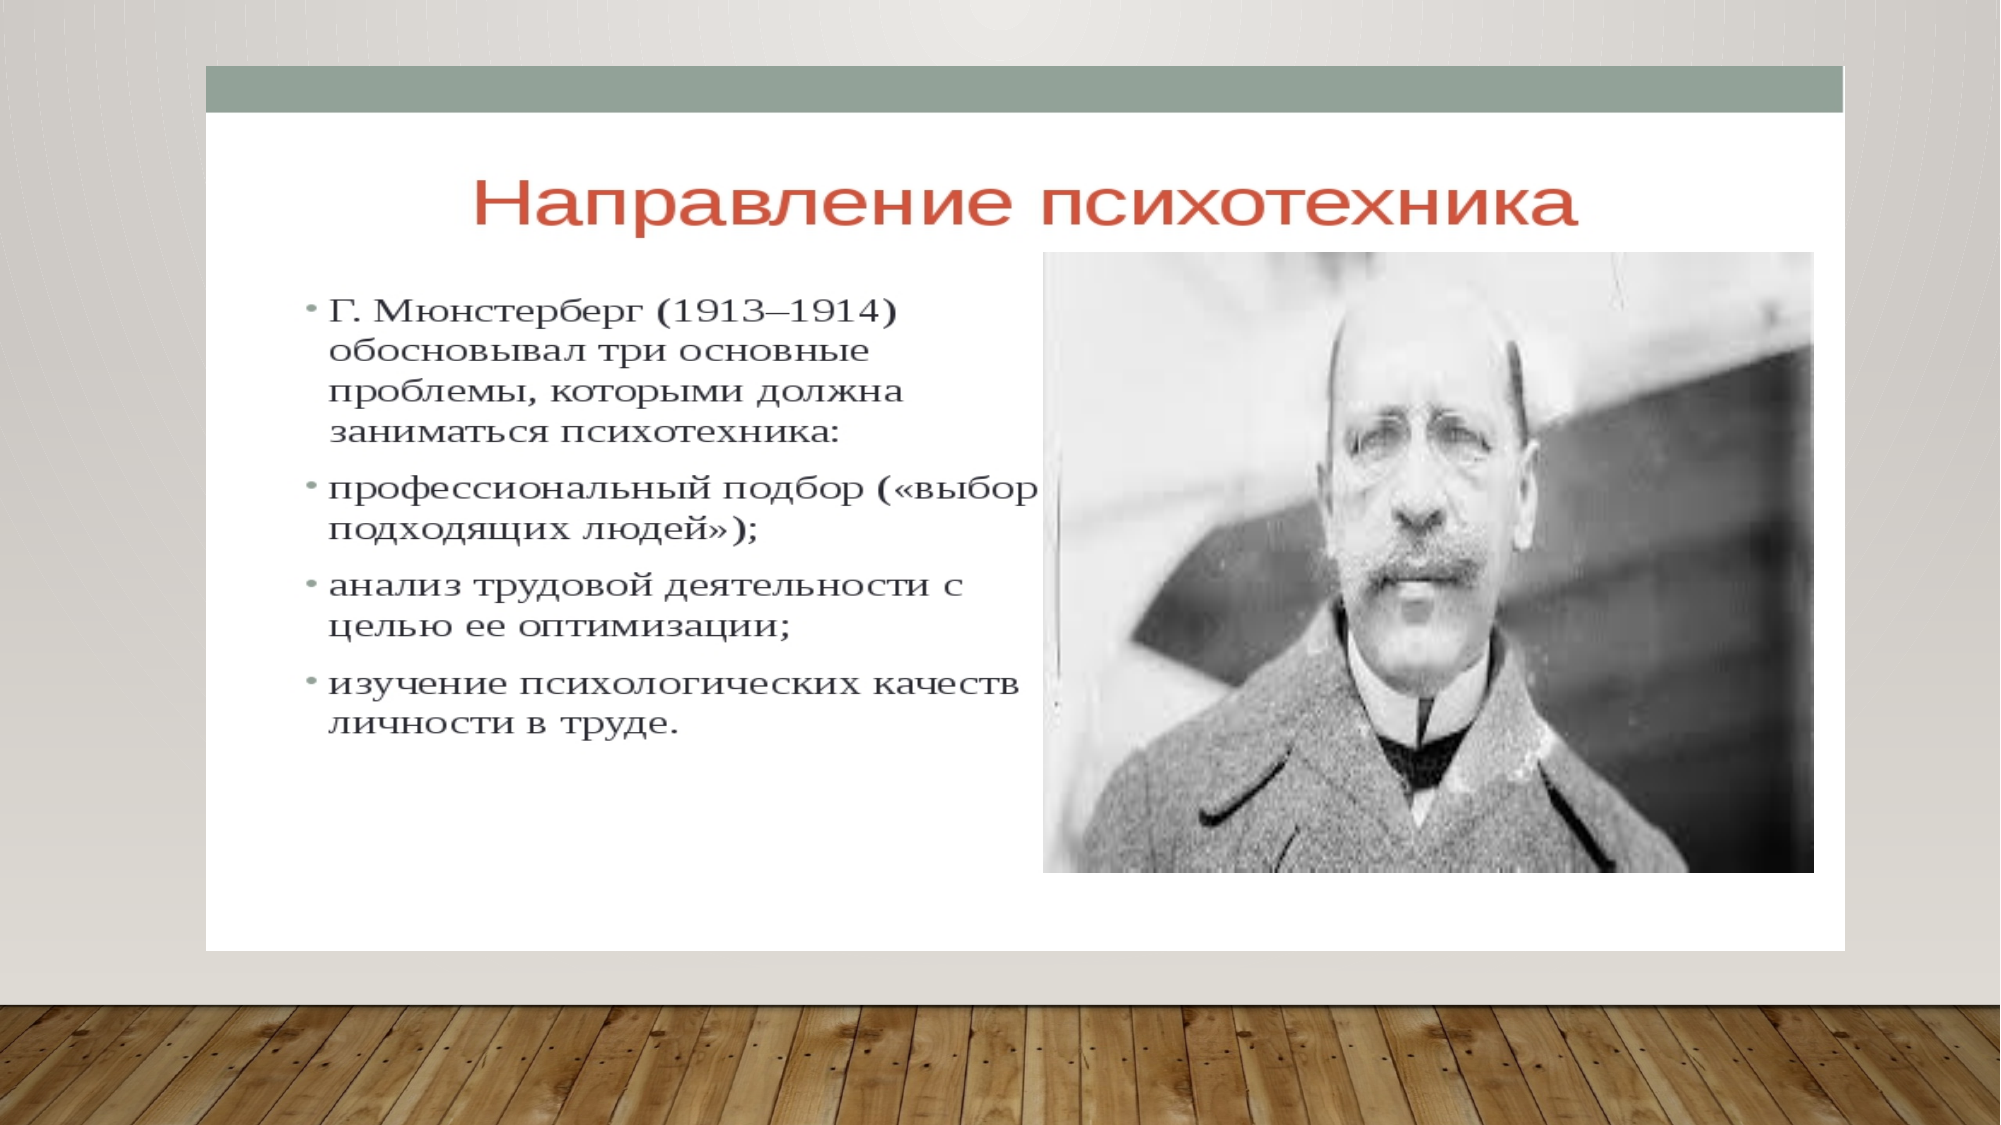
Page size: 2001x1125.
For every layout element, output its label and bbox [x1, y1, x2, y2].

picture [0, 1005, 2000, 1125]
list [206, 66, 1845, 951]
picture [1043, 252, 1814, 873]
